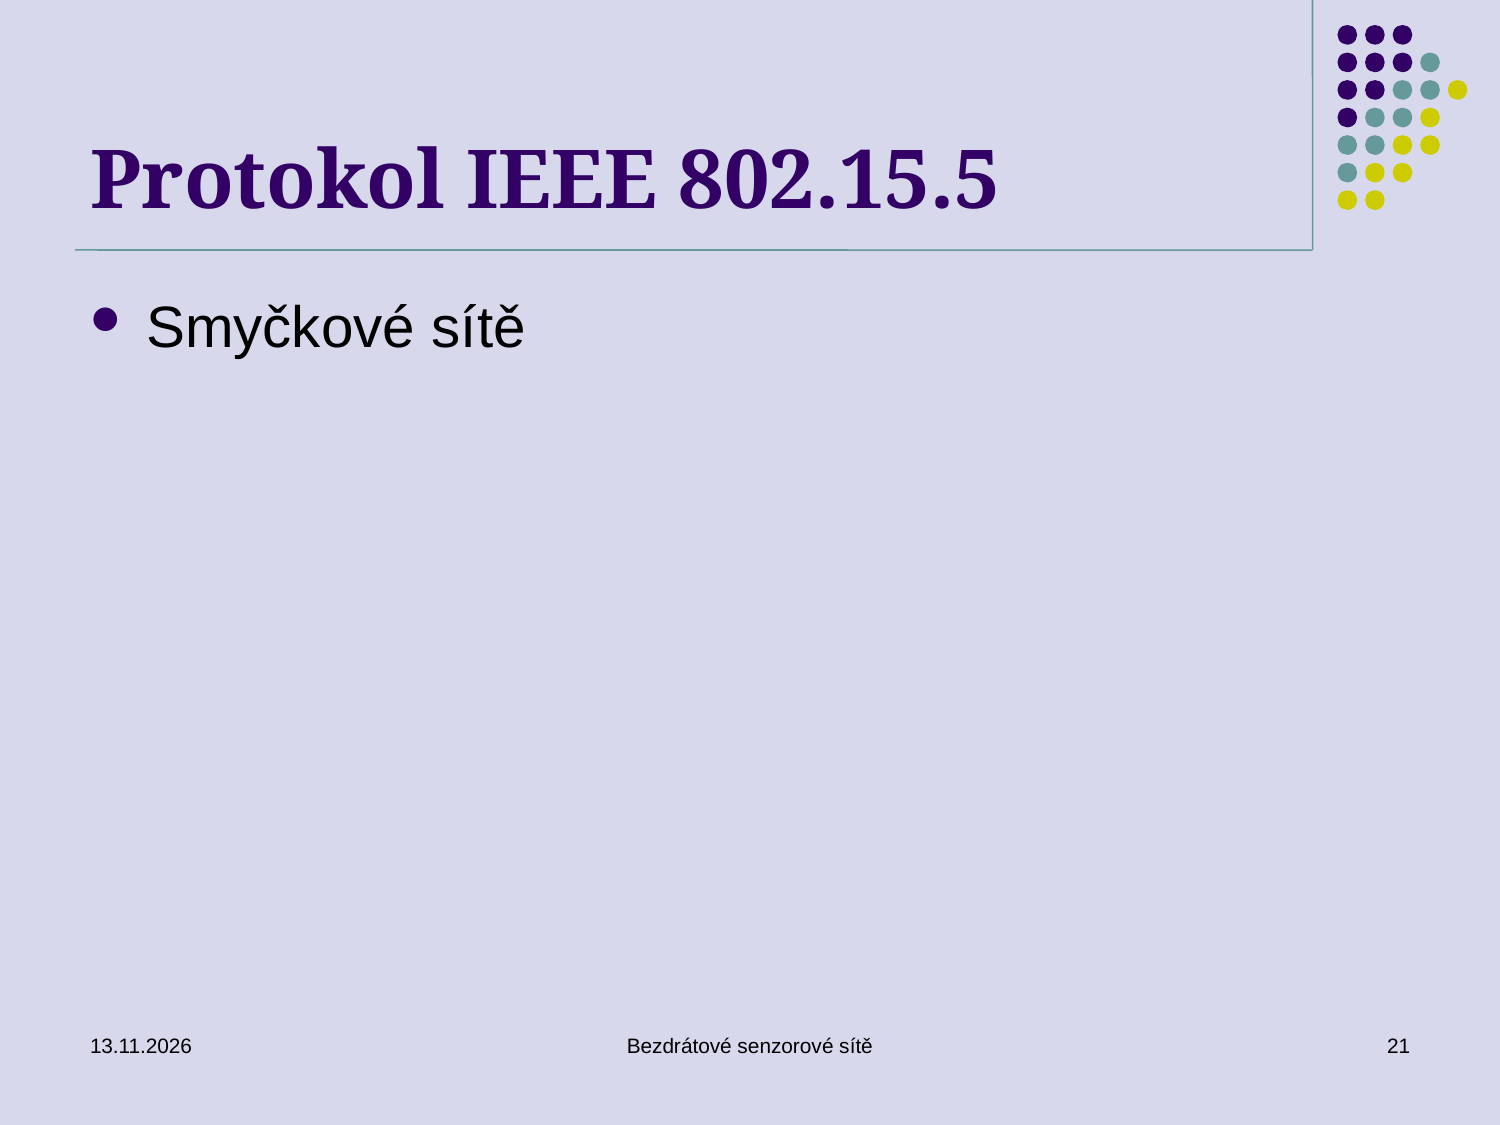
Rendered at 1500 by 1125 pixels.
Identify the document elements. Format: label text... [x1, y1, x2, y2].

list Smyčkové sítě [75, 282, 1425, 1006]
title Protokol IEEE 802.15.5 [75, 20, 1313, 233]
footer Bezdrátové senzorové sítě [512, 1025, 988, 1100]
slide_number 21 [1074, 1025, 1425, 1100]
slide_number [75, 1025, 425, 1100]
